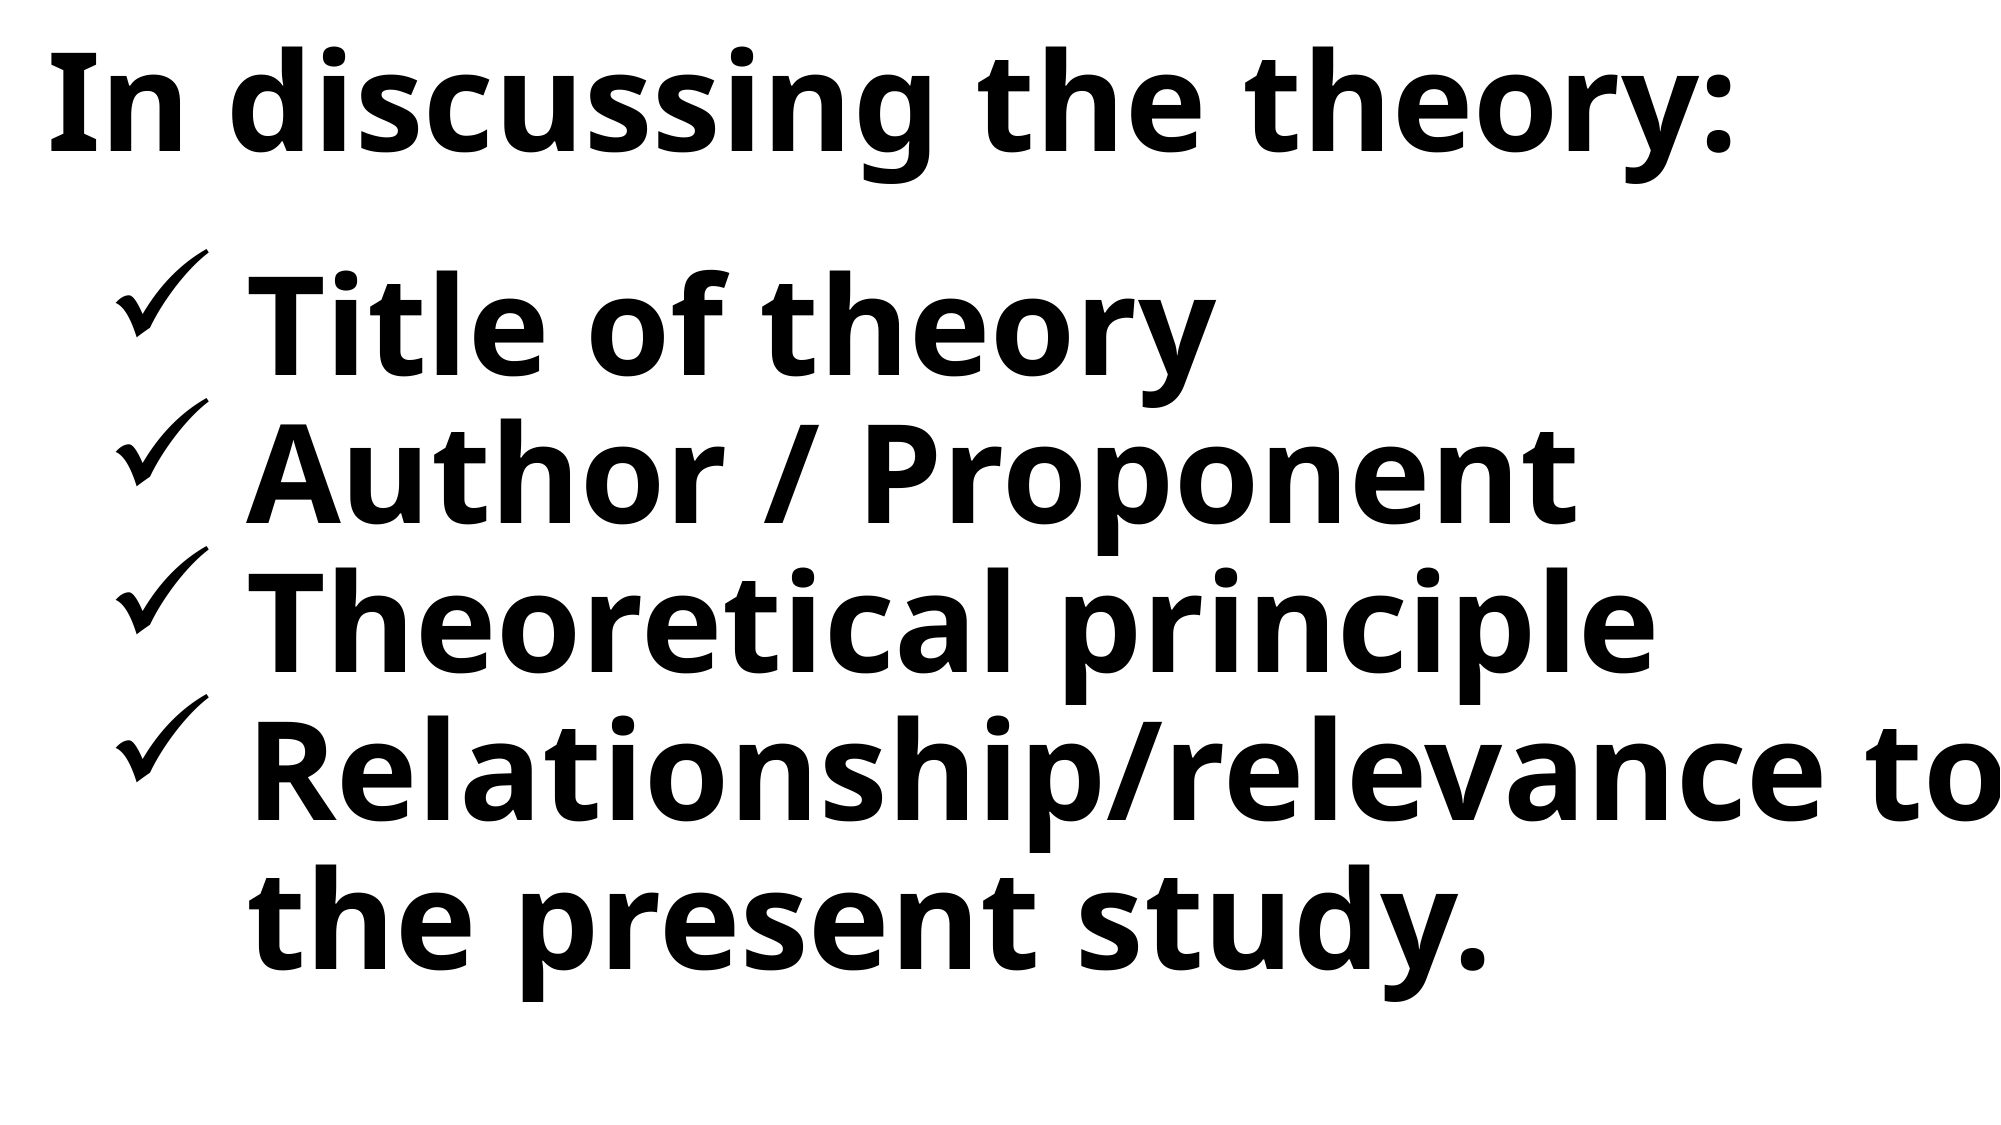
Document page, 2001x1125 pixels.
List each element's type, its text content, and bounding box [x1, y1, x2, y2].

text_box [32, 627, 2000, 790]
text_box Title of theory Author / Proponent Theoretical principle Relationship/relevance to the present study. [90, 547, 2000, 709]
text_box In discussing the theory: [32, 26, 2000, 188]
